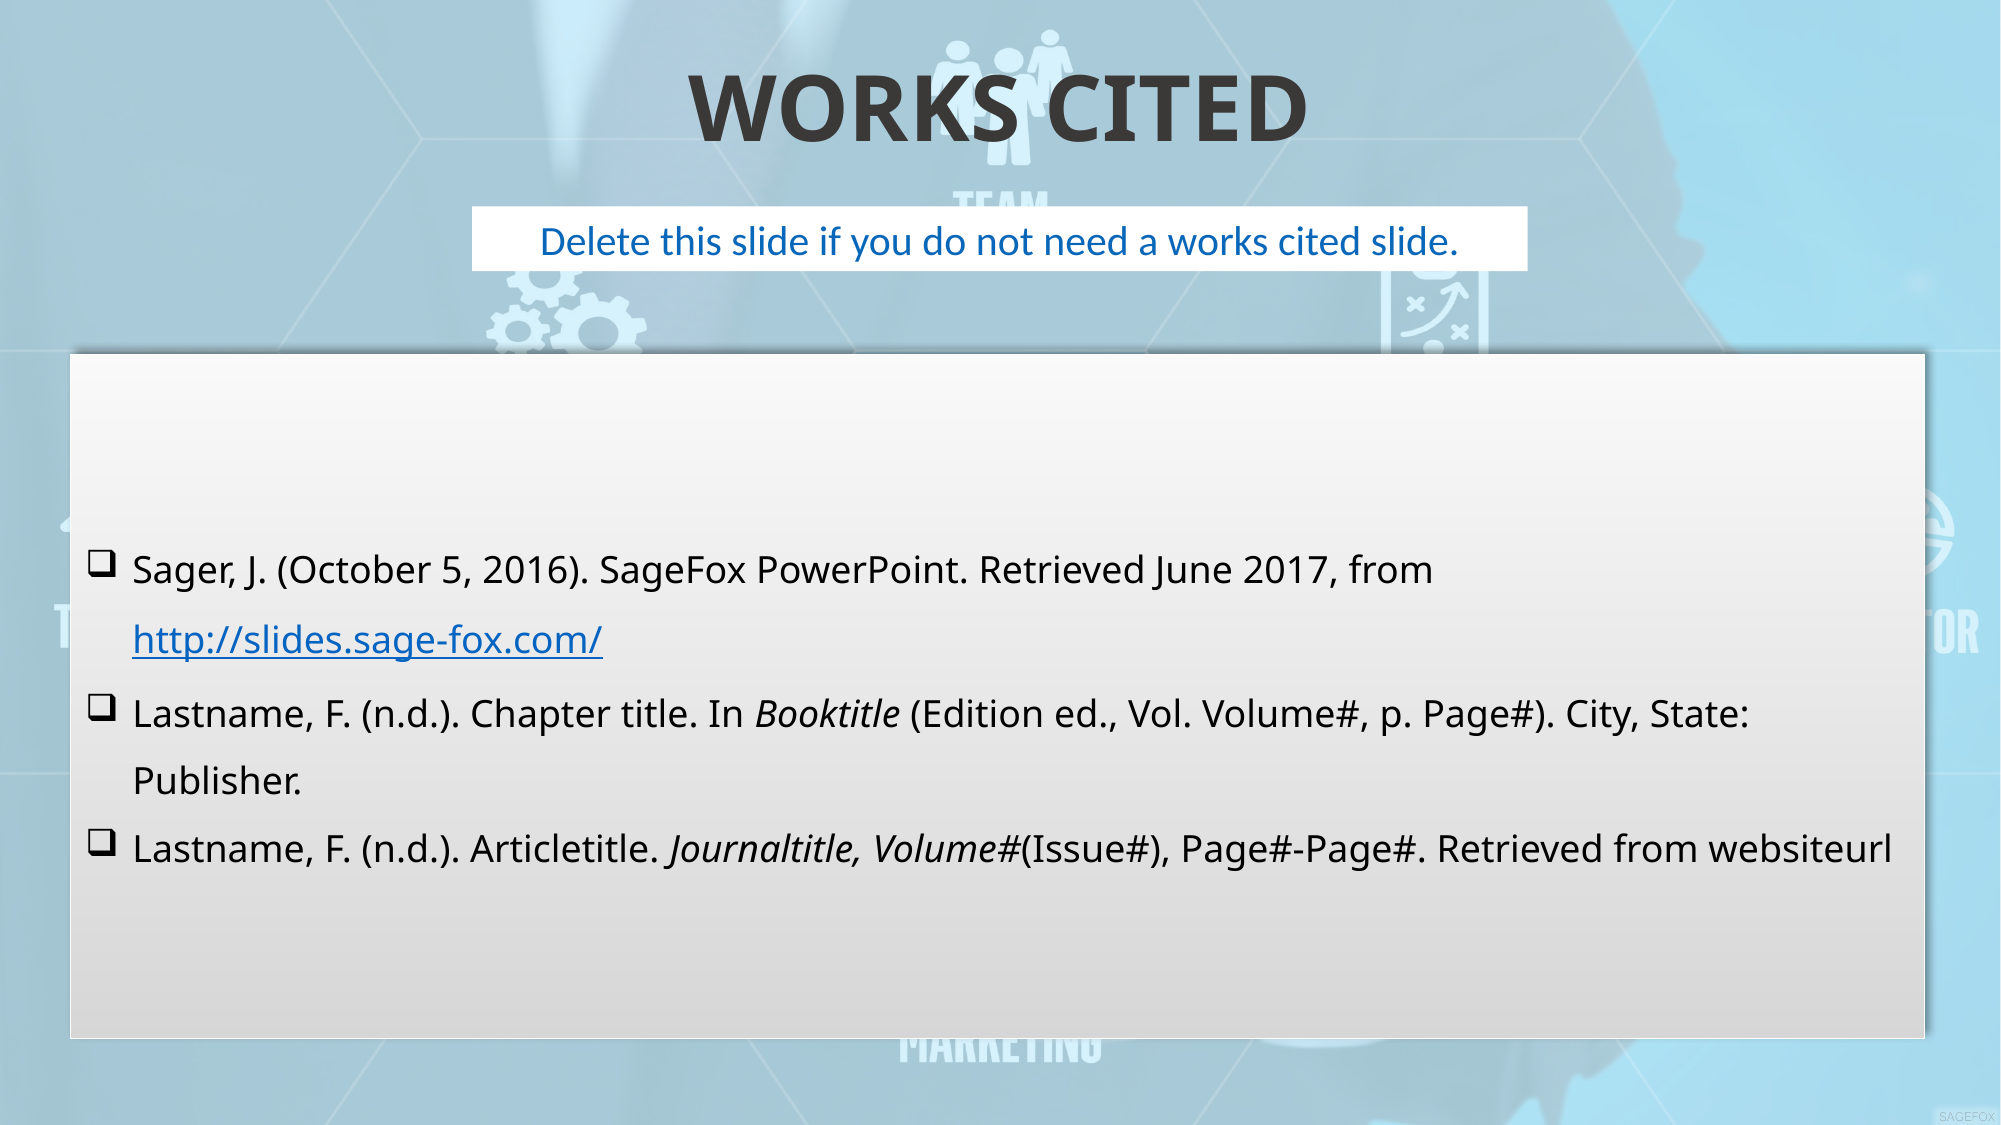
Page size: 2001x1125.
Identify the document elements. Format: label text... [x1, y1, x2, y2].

text_box Delete this slide if you do not need a works cited slide. [472, 206, 1528, 272]
text_box Sager, J. (October 5, 2016). SageFox PowerPoint. Retrieved June 2017, from http://slides.sage-fox.com/ Lastname, F. (n.d.). Chapter title. In Booktitle (Edition ed., Vol. Volume#, p. Page#). City, State: Publisher. Lastname, F. (n.d.). Articletitle. Journaltitle, Volume#(Issue#), Page#-Page#. Retrieved from websiteurl [70, 354, 1925, 1039]
text_box WORKS CITED [548, 42, 1452, 167]
